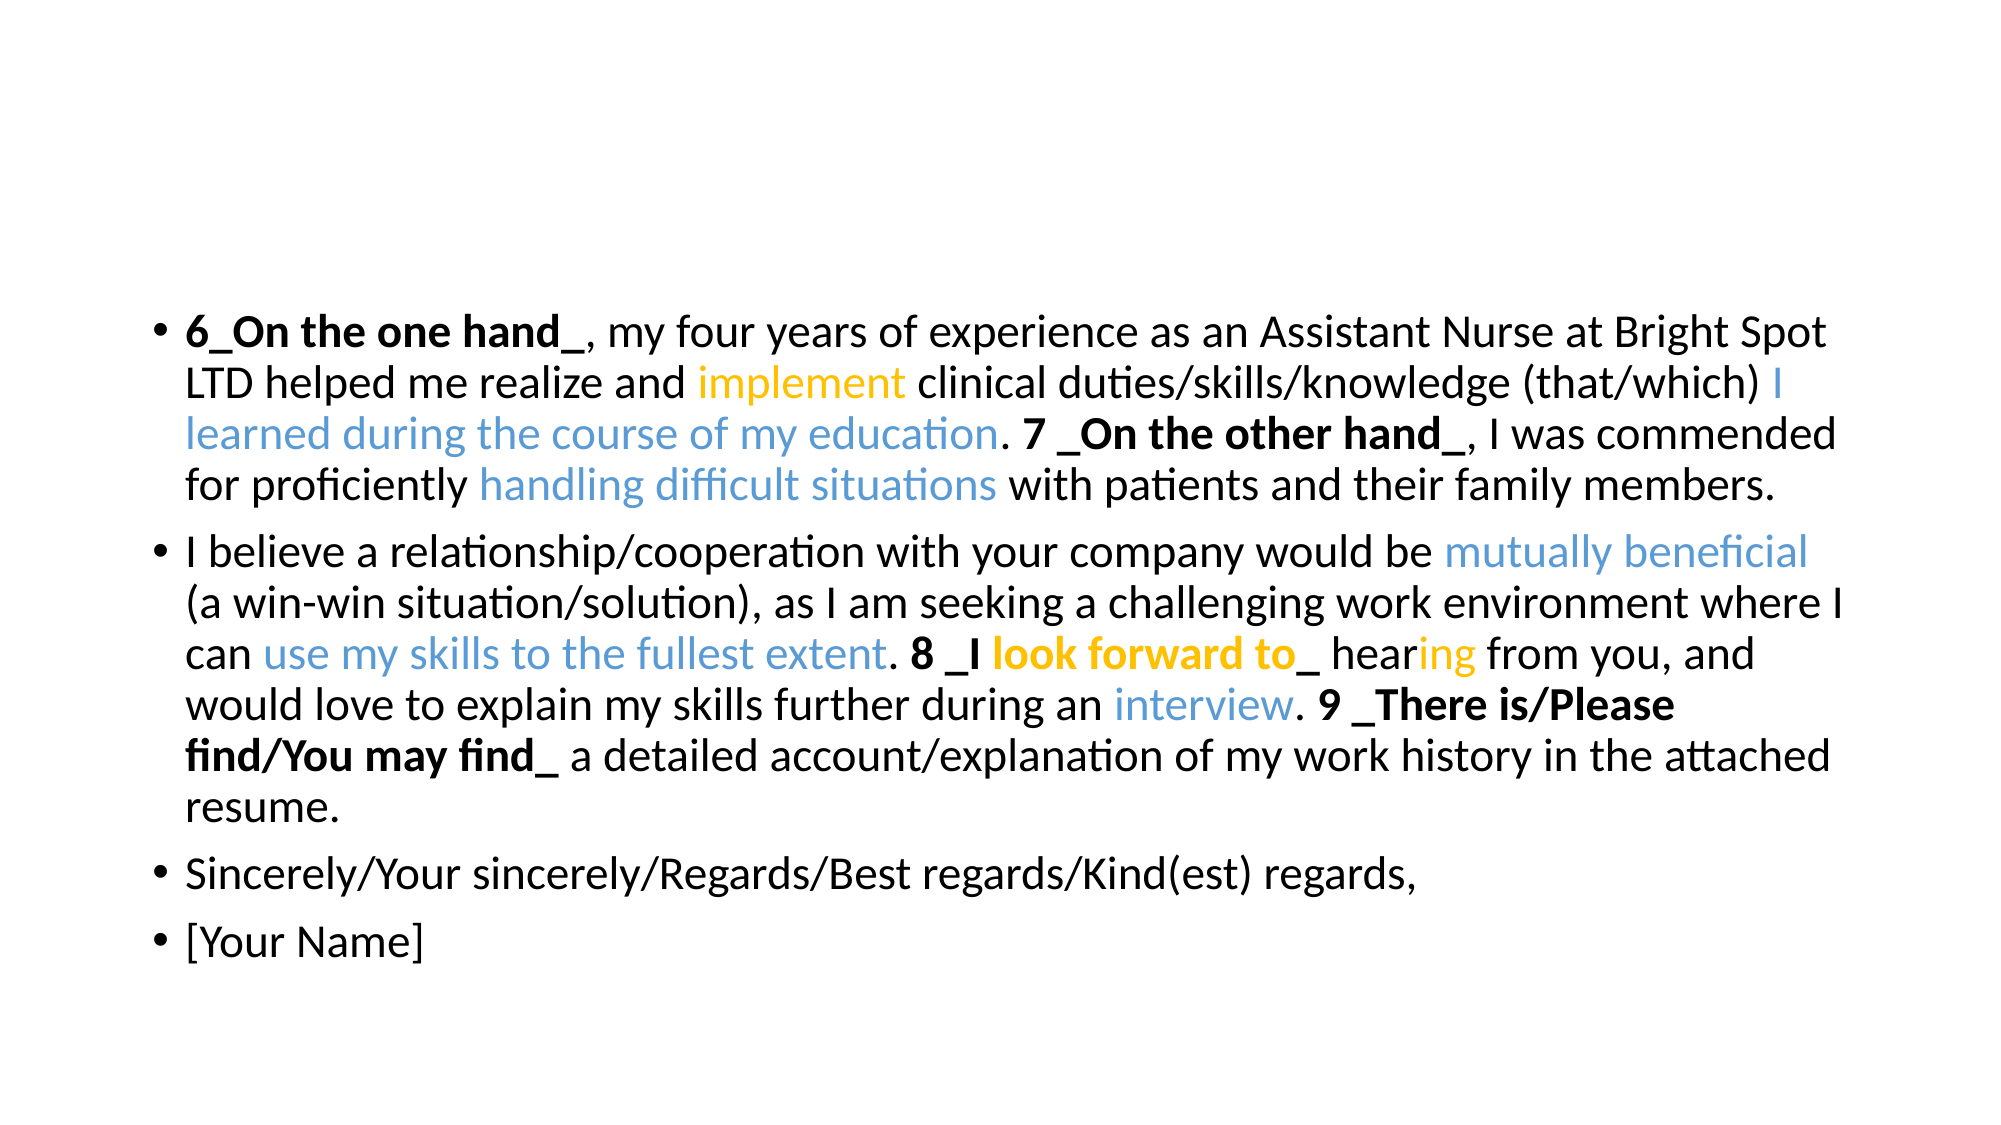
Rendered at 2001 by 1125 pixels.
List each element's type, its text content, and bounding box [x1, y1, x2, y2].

list 6_On the one hand_, my four years of experience as an Assistant Nurse at Bright Spot LTD helped me realize and implement clinical duties/skills/knowledge (that/which) I learned during the course of my education. 7 _On the other hand_, I was commended for proficiently handling difficult situations with patients and their family members. I believe a relationship/cooperation with your company would be mutually beneficial (a win-win situation/solution), as I am seeking a challenging work environment where I can use my skills to the fullest extent. 8 _I look forward to_ hearing from you, and would love to explain my skills further during an interview. 9 _There is/Please find/You may find_ a detailed account/explanation of my work history in the attached resume. Sincerely/Your sincerely/Regards/Best regards/Kind(est) regards, [Your Name] [137, 299, 1863, 1014]
